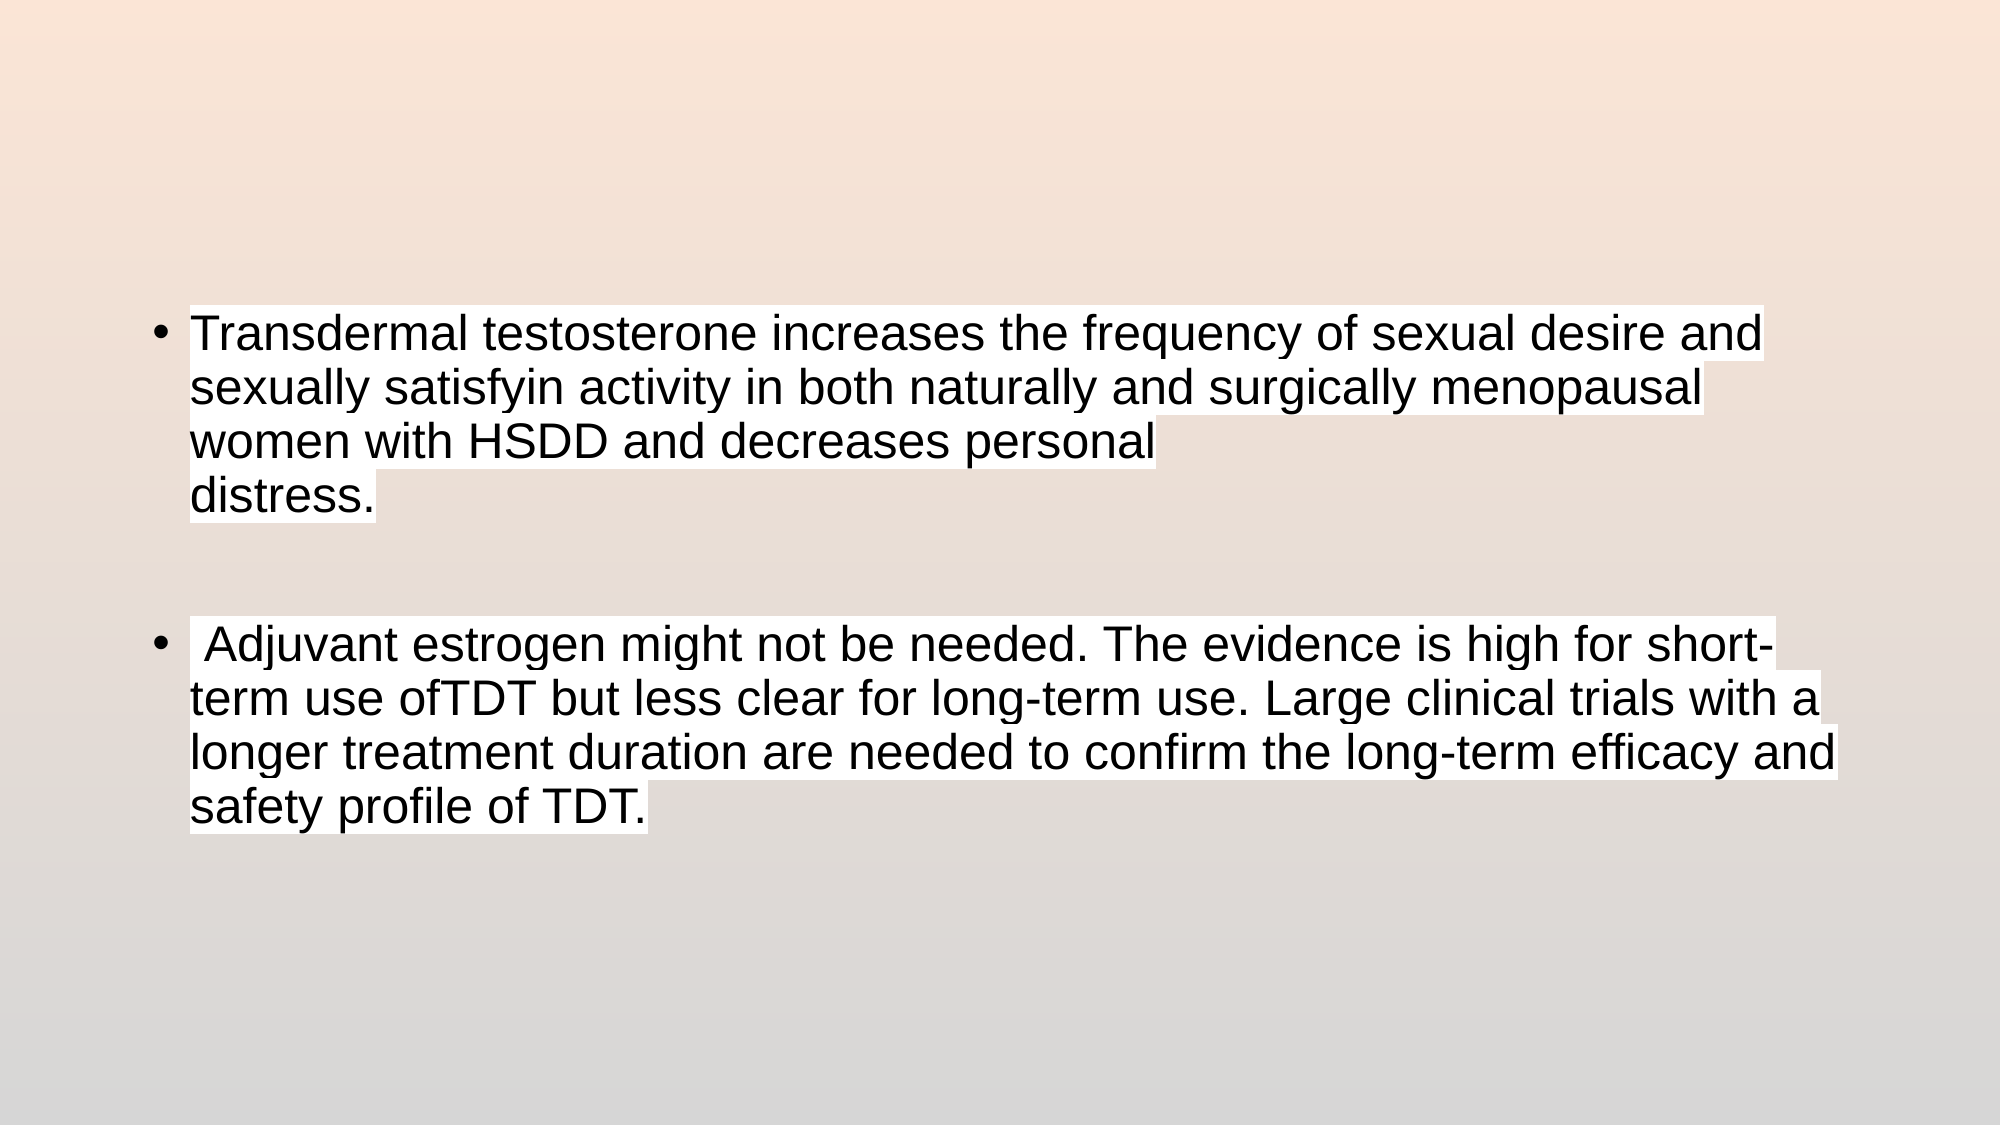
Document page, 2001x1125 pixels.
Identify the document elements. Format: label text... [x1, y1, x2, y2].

list Transdermal testosterone increases the frequency of sexual desire and sexually satisfyin activity in both naturally and surgically menopausal women with HSDD and decreases personal distress. Adjuvant estrogen might not be needed. The evidence is high for short-term use ofTDT but less clear for long-term use. Large clinical trials with a longer treatment duration are needed to confirm the long-term efficacy and safety profile of TDT. [137, 299, 1863, 1014]
